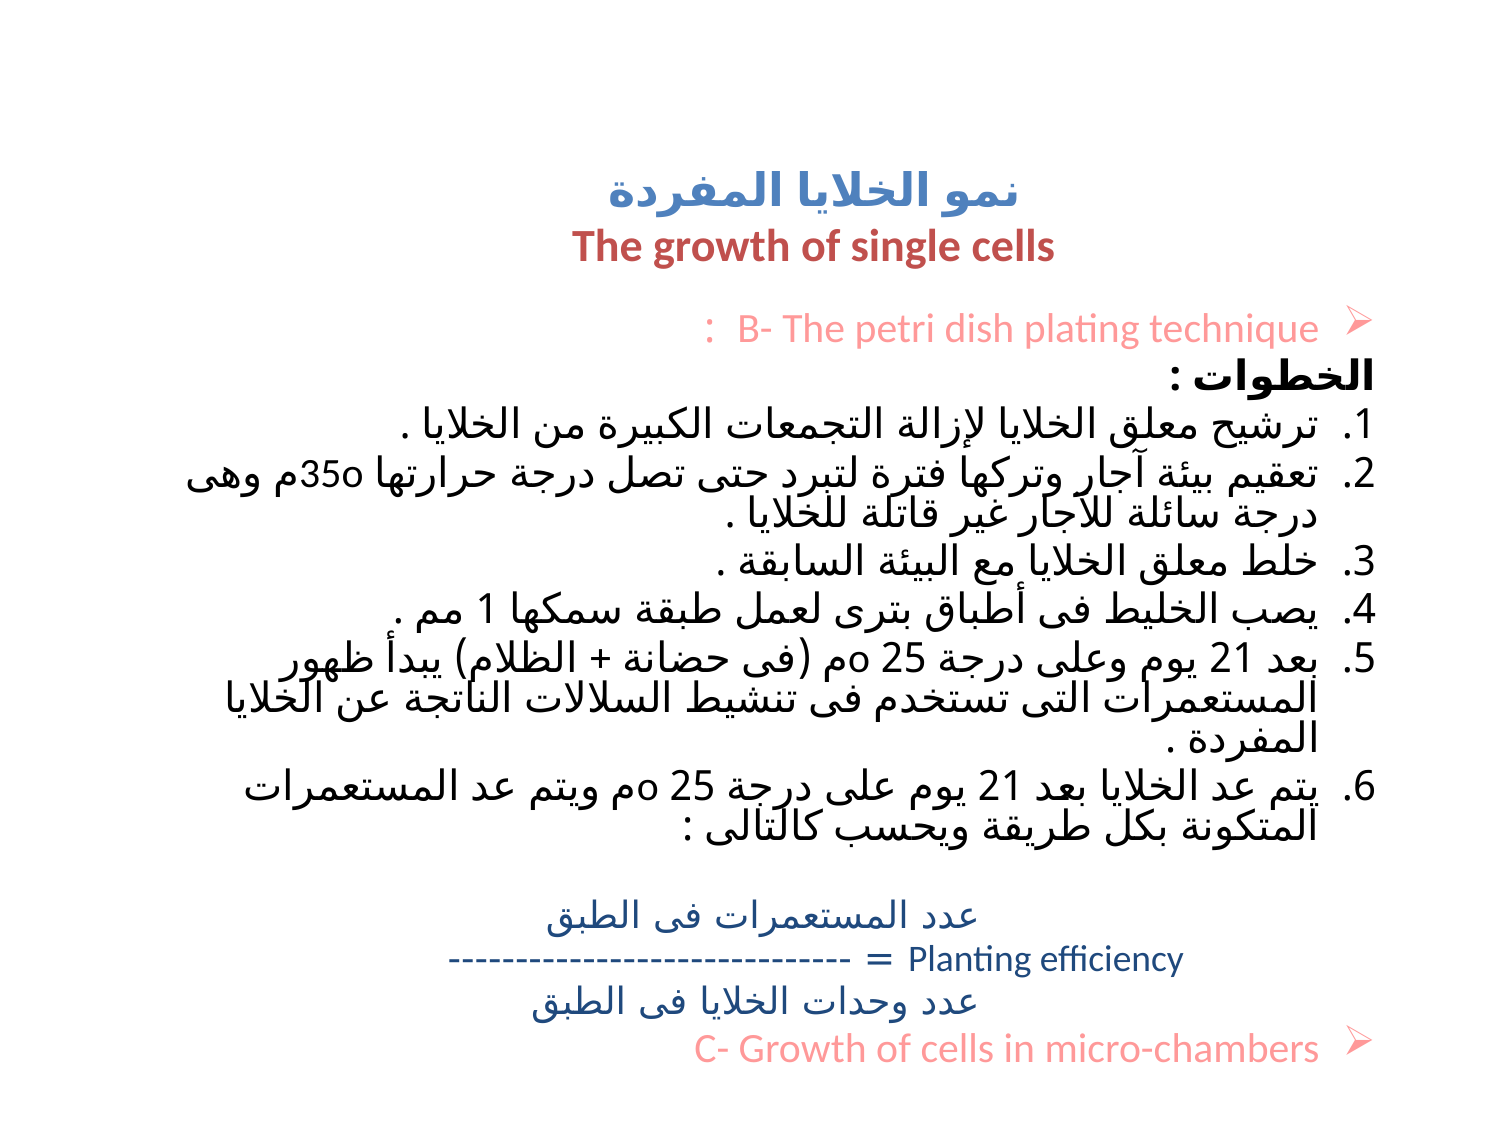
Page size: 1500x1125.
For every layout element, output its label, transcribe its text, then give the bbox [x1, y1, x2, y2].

title نمو الخلايا المفردة The growth of single cells [194, 152, 1435, 279]
list B- The petri dish plating technique : الخطوات : ترشيح معلق الخلايا لإزالة التجمعات الكبيرة من الخلايا . تعقيم بيئة آجار وتركها فترة لتبرد حتى تصل درجة حرارتها 35oم وهى درجة سائلة للآجار غير قاتلة للخلايا . خلط معلق الخلايا مع البيئة السابقة . يصب الخليط فى أطباق بترى لعمل طبقة سمكها 1 مم . بعد 21 يوم وعلى درجة 25 oم (فى حضانة + الظلام) يبدأ ظهور المستعمرات التى تستخدم فى تنشيط السلالات الناتجة عن الخلايا المفردة . يتم عد الخلايا بعد 21 يوم على درجة 25 oم ويتم عد المستعمرات المتكونة بكل طريقة ويحسب كالتالى : عدد المستعمرات فى الطبق Planting efficiency = ------------------------------ عدد وحدات الخلايا فى الطبق C- Growth of cells in micro-chambers [100, 302, 1392, 1106]
